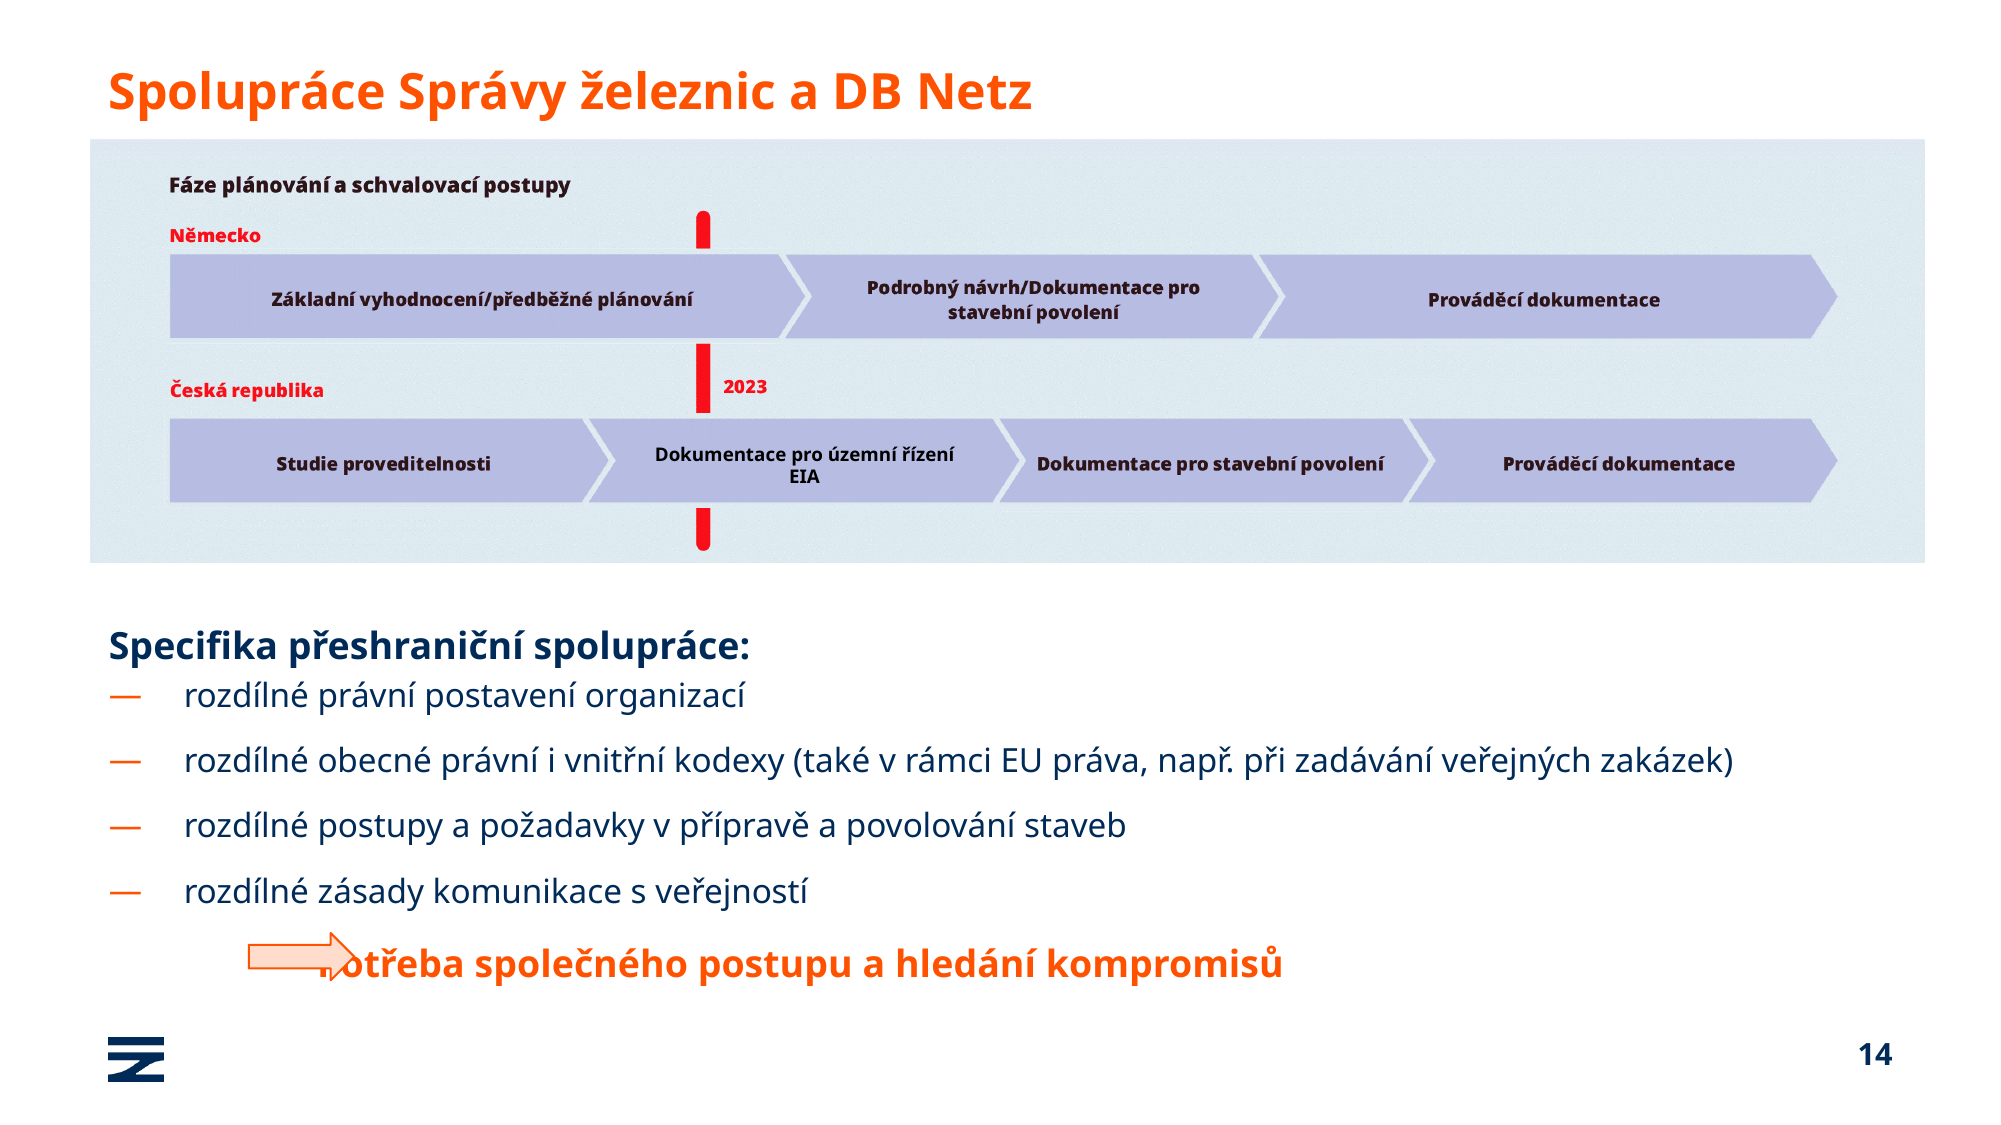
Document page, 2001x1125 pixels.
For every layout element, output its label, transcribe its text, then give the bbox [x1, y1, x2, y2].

picture [90, 139, 1926, 563]
picture [108, 1037, 164, 1082]
slide_number 14 [1787, 1037, 1893, 1075]
list Specifika přeshraniční spolupráce: rozdílné právní postavení organizací rozdílné obecné právní i vnitřní kodexy (také v rámci EU práva, např. při zadávání veřejných zakázek) rozdílné postupy a požadavky v přípravě a povolování staveb rozdílné zásady komunikace s veřejností Potřeba společného postupu a hledání kompromisů [108, 599, 1925, 914]
text_box [246, 931, 357, 983]
title Spolupráce Správy železnic a DB Netz [108, 59, 1893, 139]
